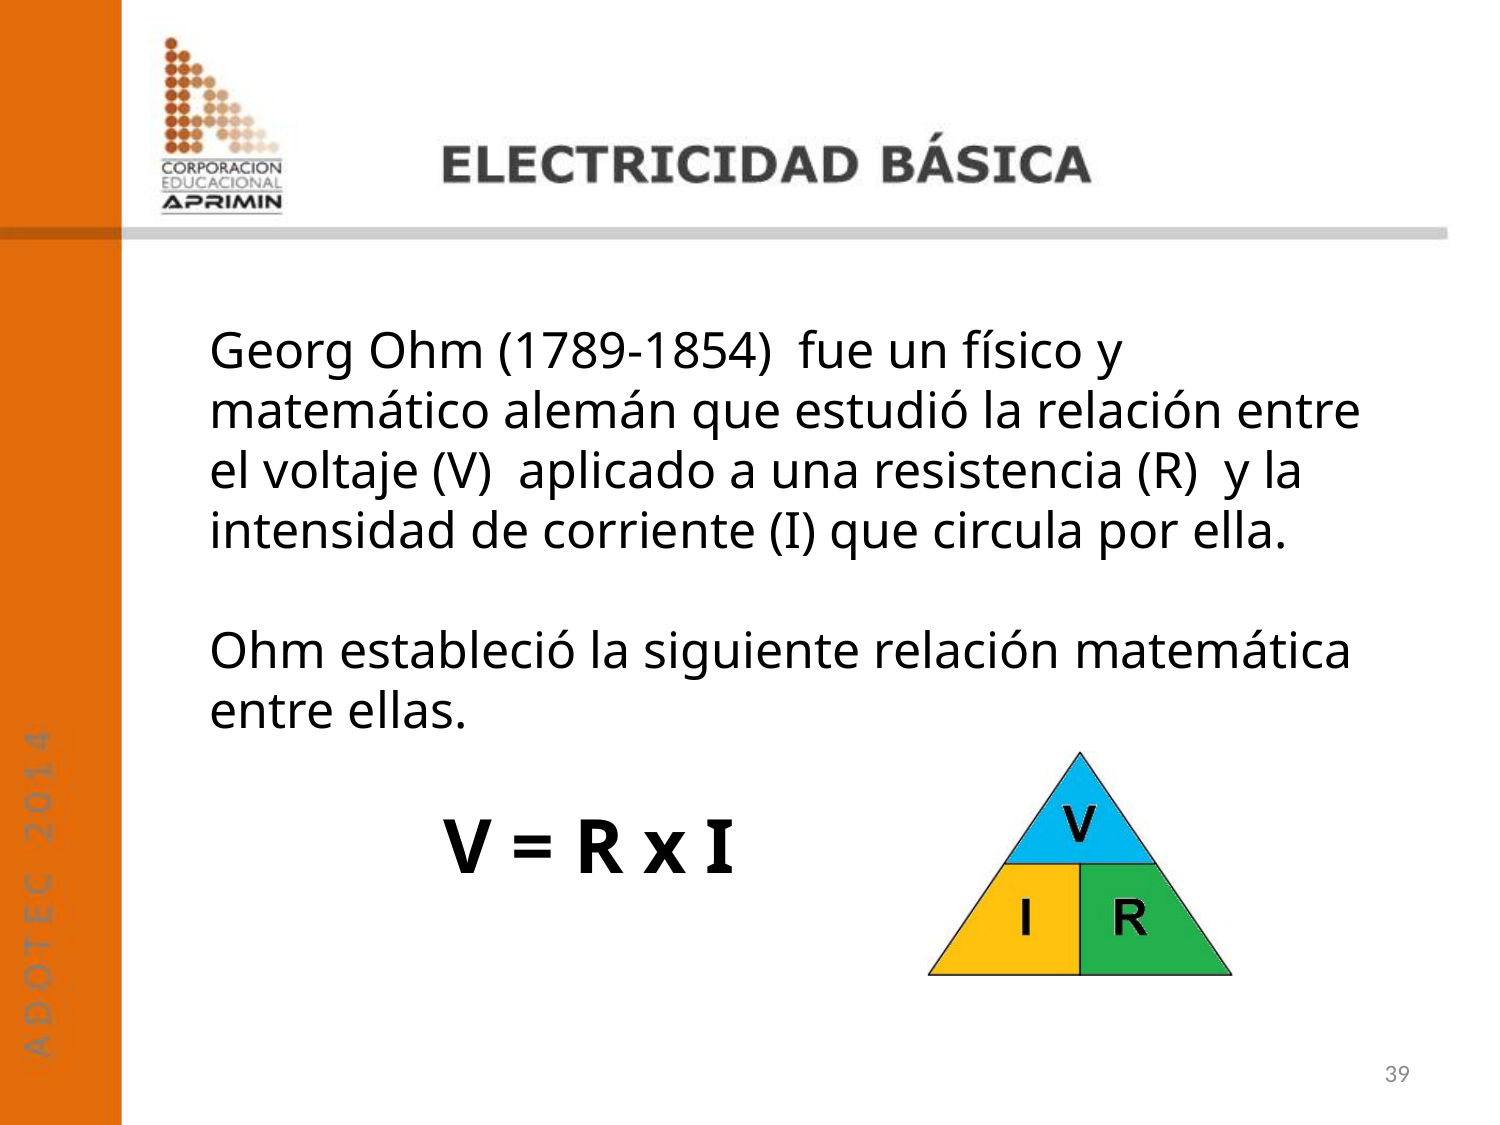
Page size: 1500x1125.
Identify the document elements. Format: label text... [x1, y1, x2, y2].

title Georg Ohm (1789-1854) fue un físico y matemático alemán que estudió la relación entre el voltaje (V) aplicado a una resistencia (R) y la intensidad de corriente (I) que circula por ella. Ohm estableció la siguiente relación matemática entre ellas. V = R x I [194, 267, 1423, 1000]
slide_number 39 [1074, 1042, 1425, 1103]
picture [0, 0, 1500, 1125]
